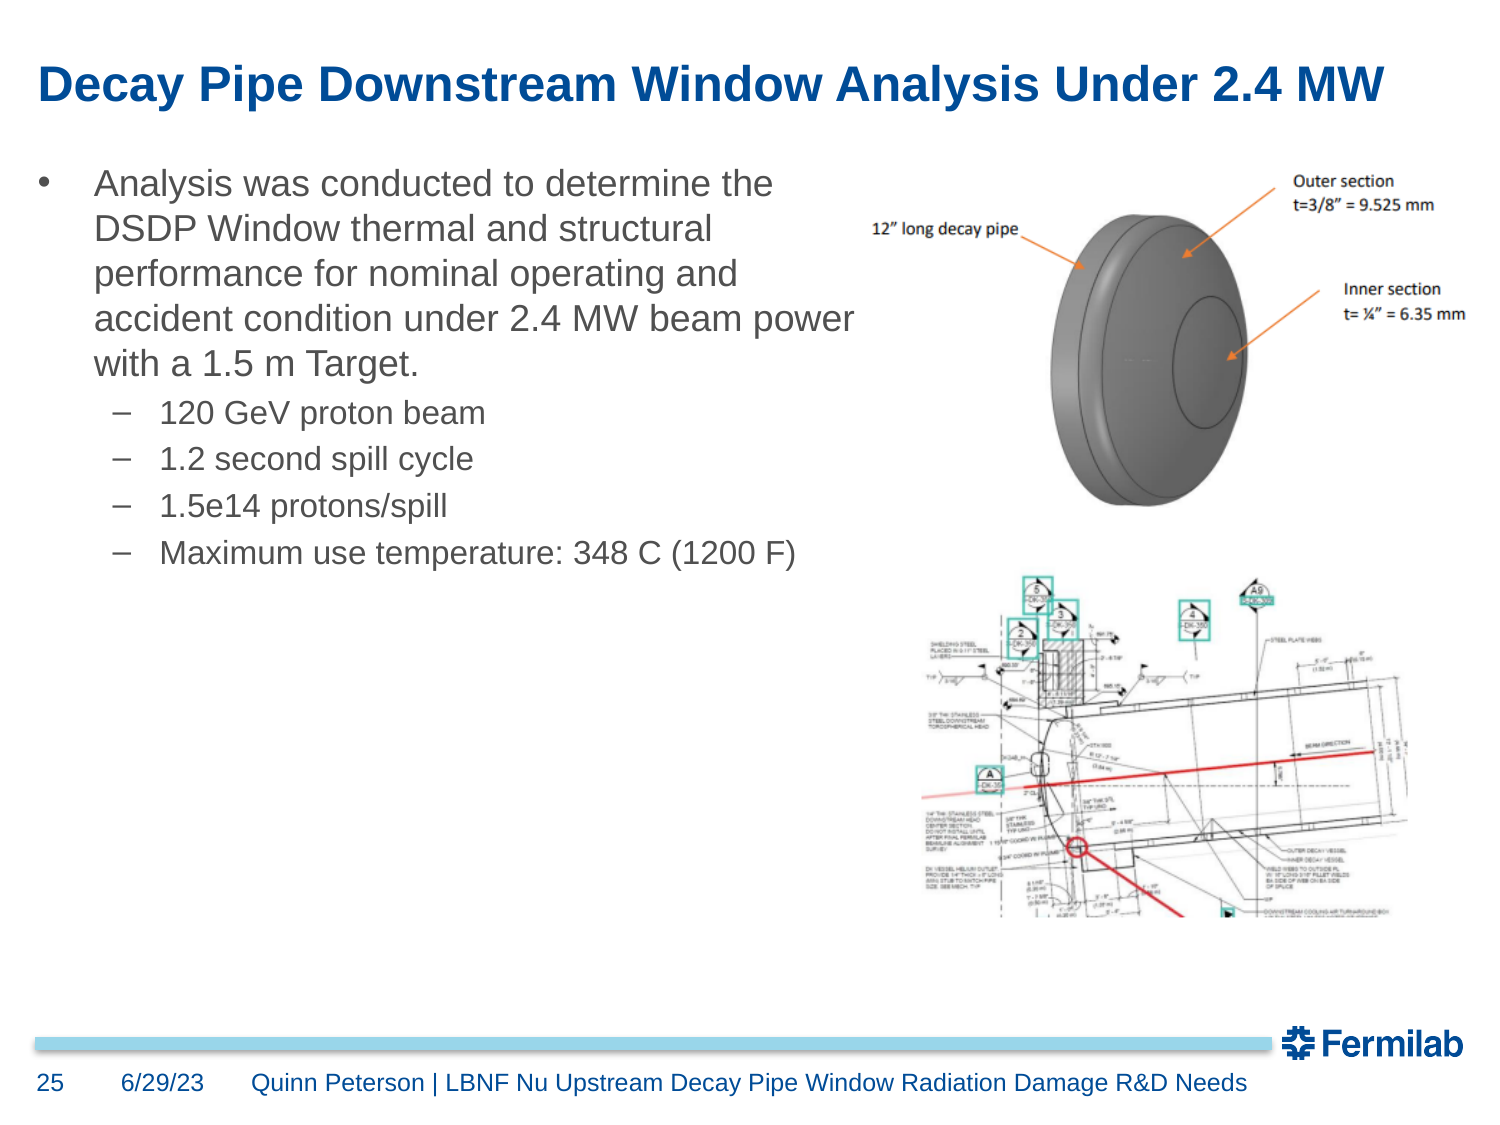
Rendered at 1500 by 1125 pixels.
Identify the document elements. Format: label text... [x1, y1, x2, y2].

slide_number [120, 1066, 232, 1107]
picture [1282, 1026, 1463, 1060]
title Decay Pipe Downstream Window Analysis Under 2.4 MW [37, 41, 1463, 112]
picture [903, 545, 1428, 932]
text_box Analysis was conducted to determine the DSDP Window thermal and structural performance for nominal operating and accident condition under 2.4 MW beam power with a 1.5 m Target. 120 GeV proton beam 1.2 second spill cycle 1.5e14 protons/spill Maximum use temperature: 348 C (1200 F) [37, 159, 872, 990]
slide_number 25 [36, 1066, 105, 1106]
picture [854, 162, 1478, 523]
footer Quinn Peterson | LBNF Nu Upstream Decay Pipe Window Radiation Damage R&D Needs [251, 1066, 1317, 1107]
